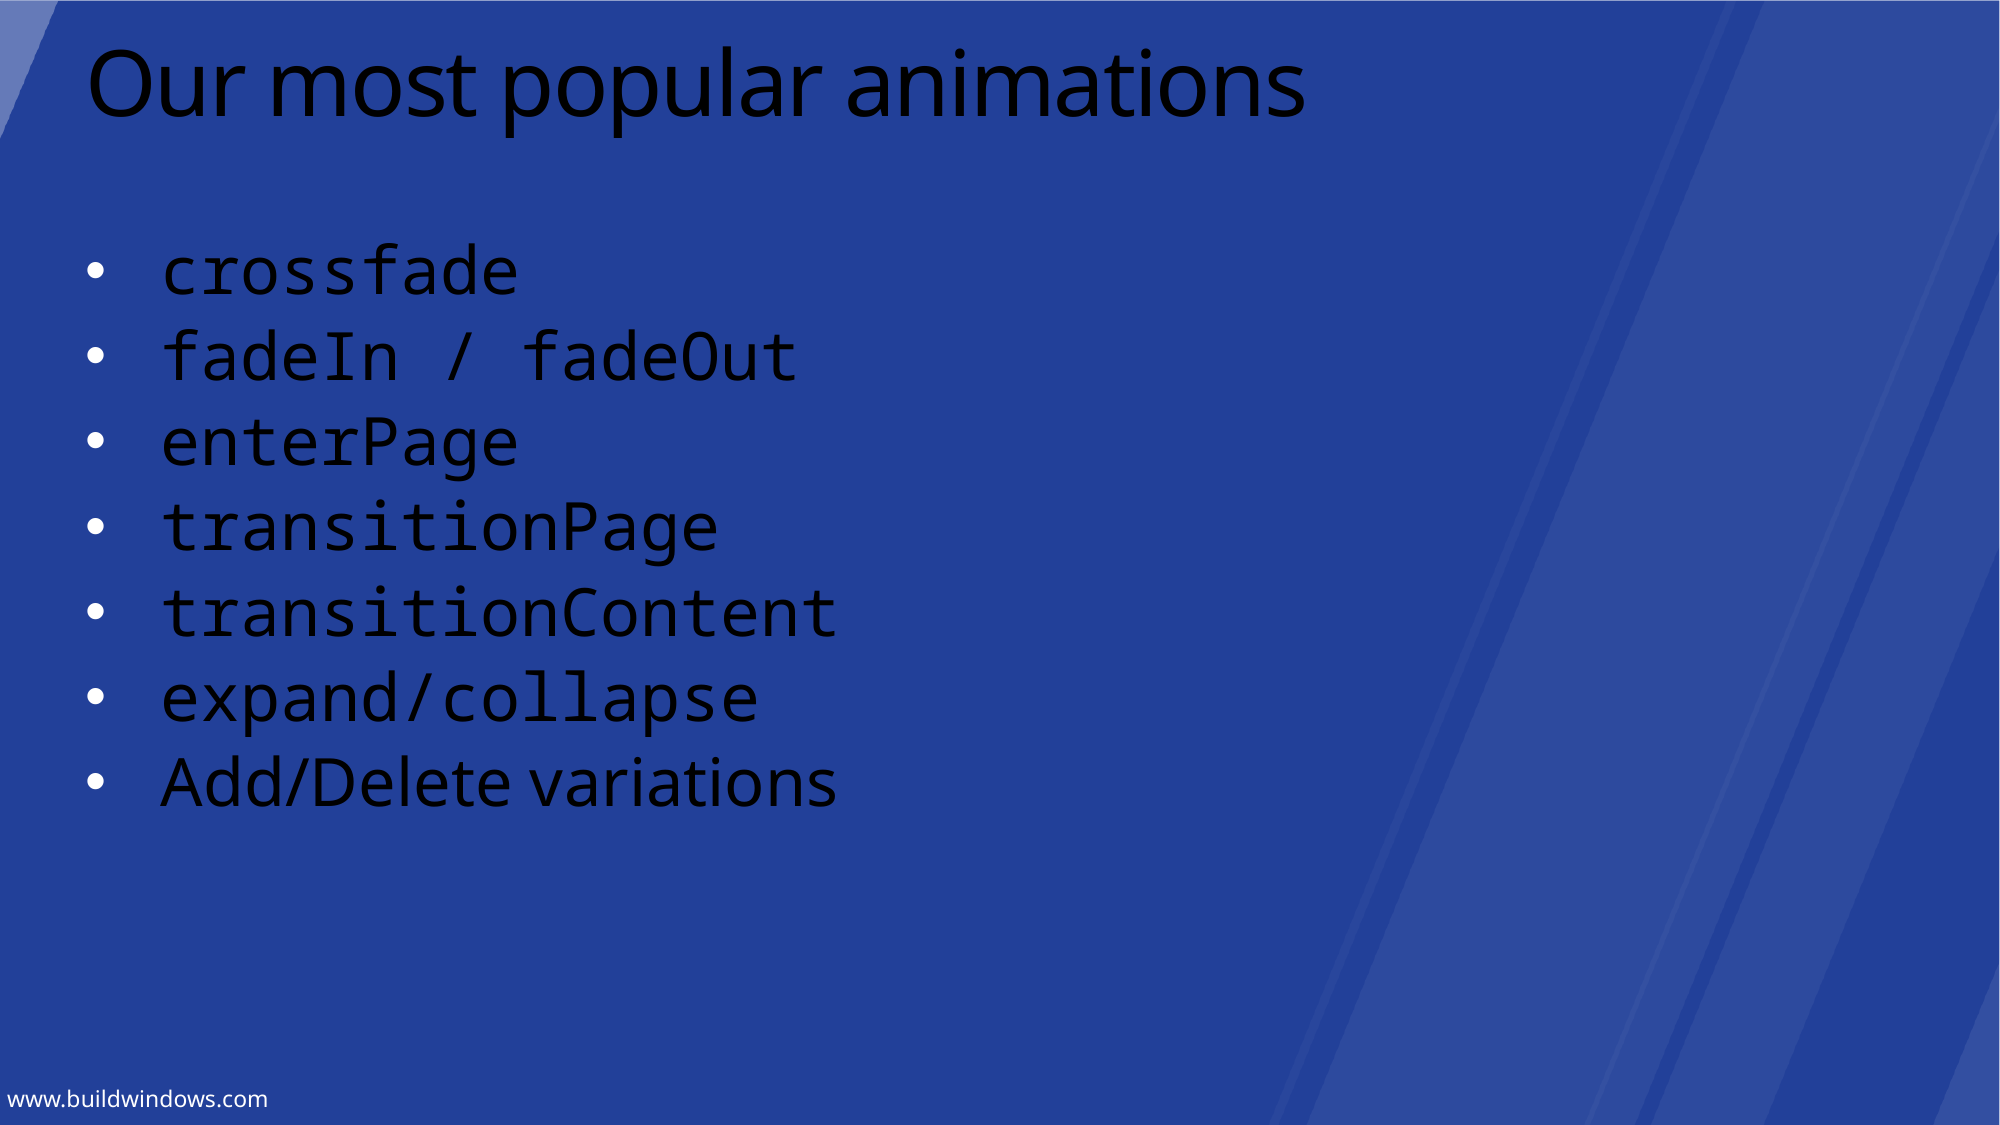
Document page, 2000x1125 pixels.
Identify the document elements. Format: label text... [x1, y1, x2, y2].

title Our most popular animations [85, 37, 1914, 138]
list crossfade fadeIn / fadeOut enterPage transitionPage transitionContent expand/collapse Add/Delete variations [85, 237, 1914, 844]
picture [0, 0, 2000, 1125]
